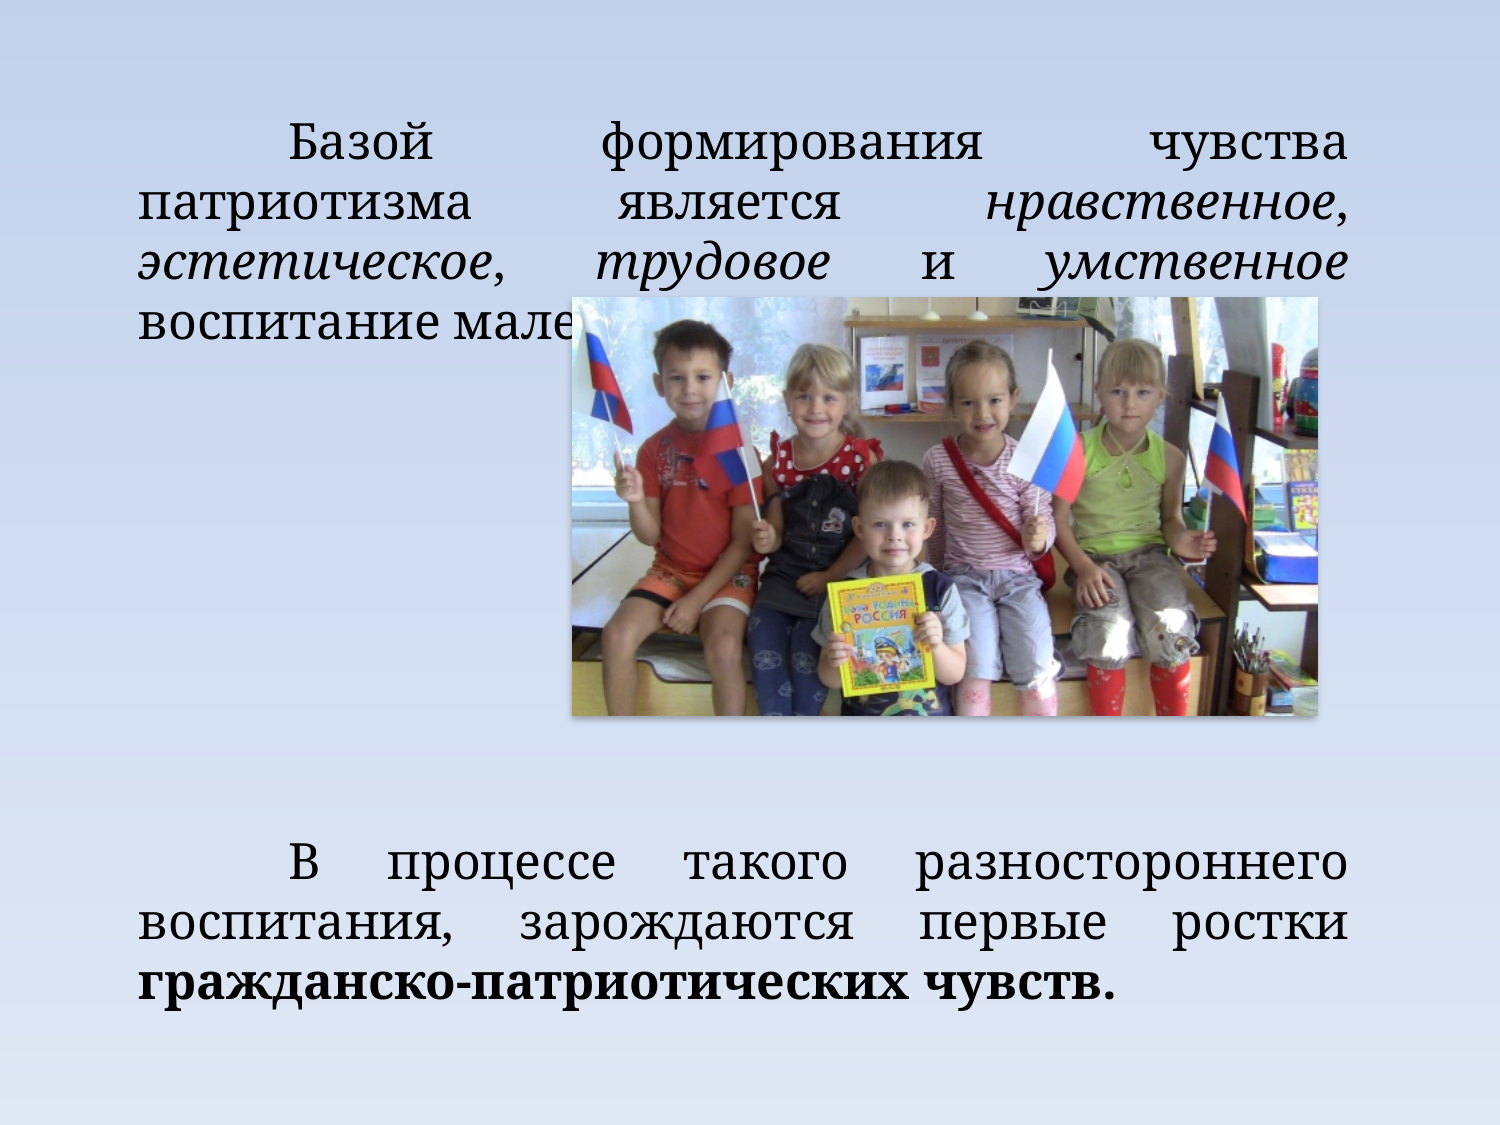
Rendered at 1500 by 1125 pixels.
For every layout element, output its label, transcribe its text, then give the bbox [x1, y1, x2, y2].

text_box Базой формирования чувства патриотизма является нравственное, эстетическое, трудовое и умственное воспитание маленького человека. В процессе такого разностороннего воспитания, зарождаются первые ростки гражданско-патриотических чувств. [123, 101, 1365, 1017]
picture [572, 297, 1318, 717]
